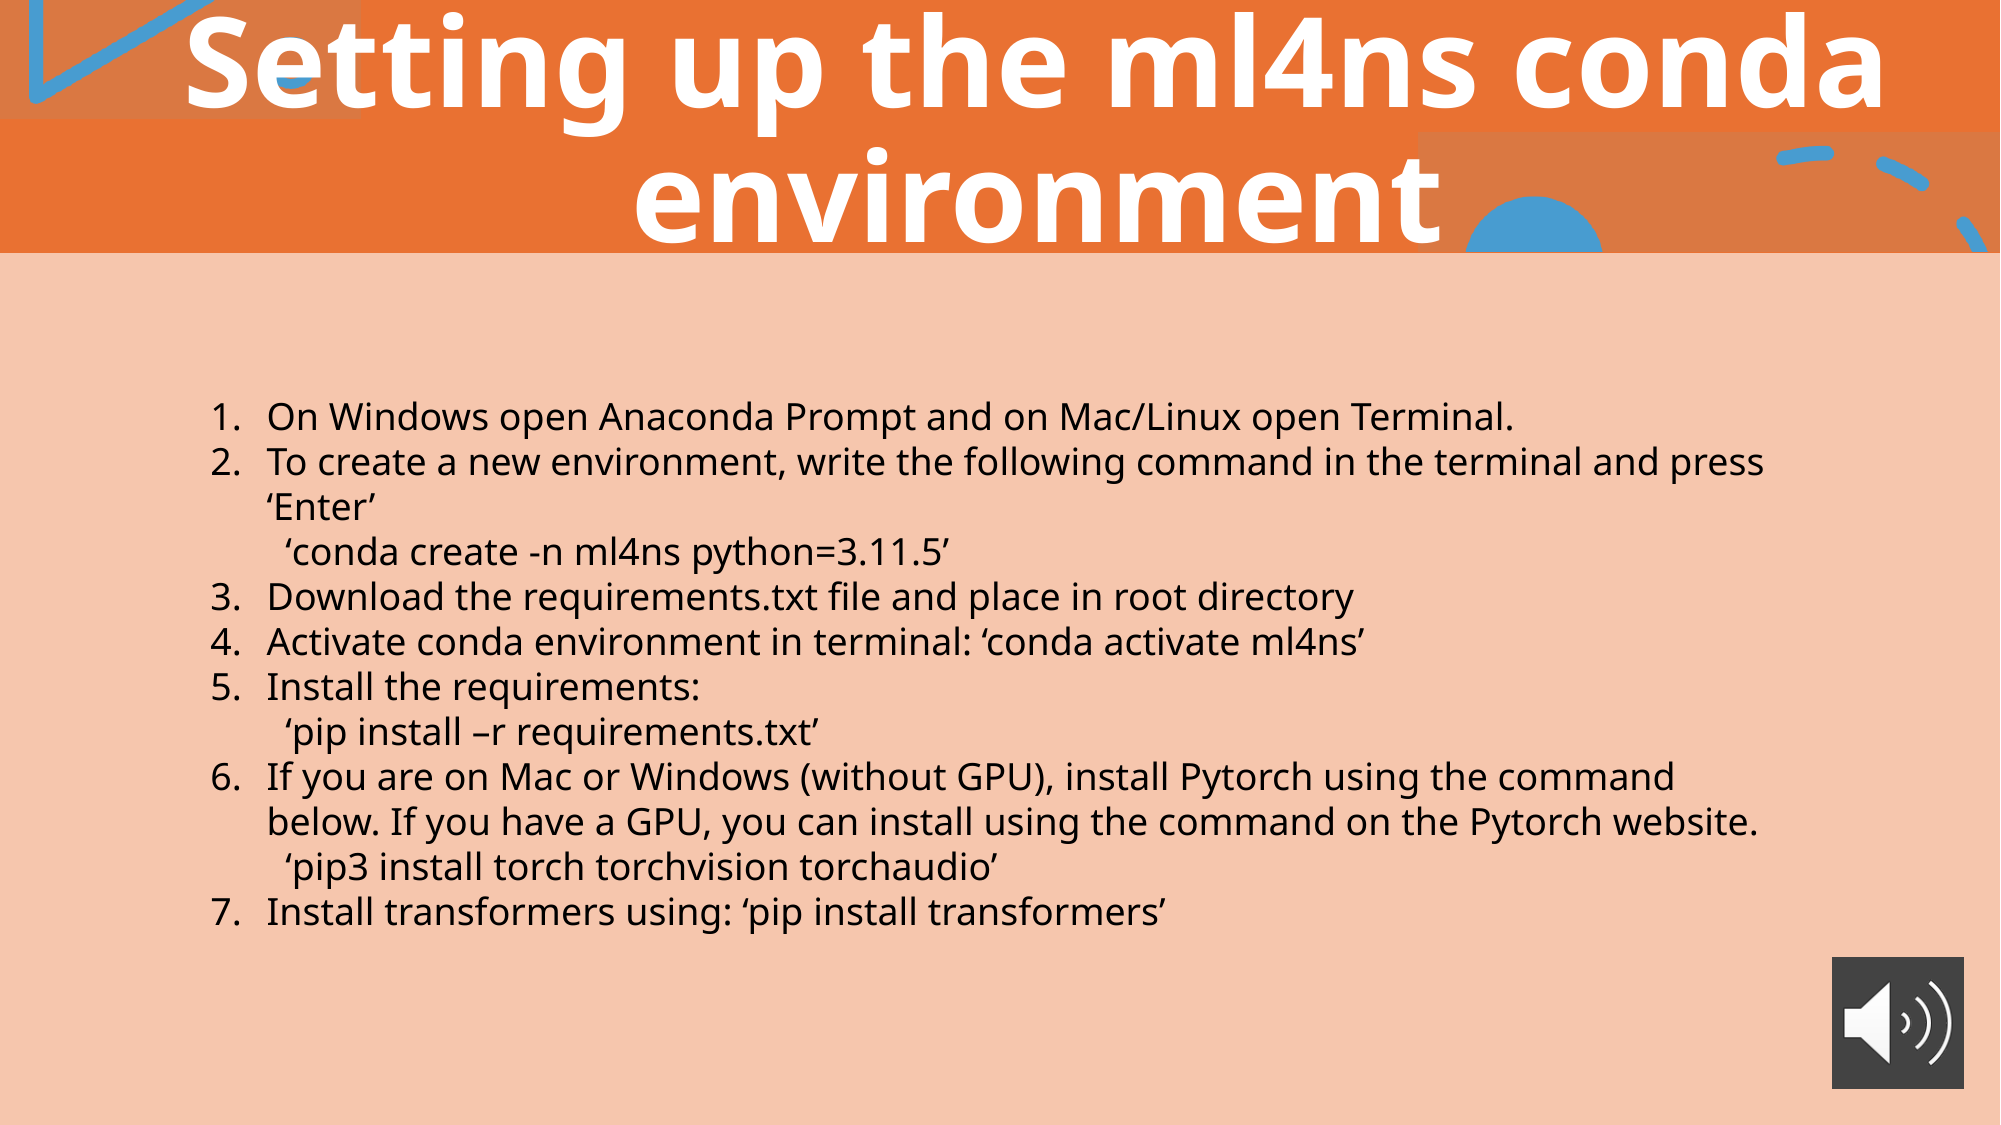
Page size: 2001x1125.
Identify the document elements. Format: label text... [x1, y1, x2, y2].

picture [0, 0, 362, 120]
text_box On Windows open Anaconda Prompt and on Mac/Linux open Terminal. To create a new environment, write the following command in the terminal and press ‘Enter’ ‘conda create -n ml4ns python=3.11.5’ Download the requirements.txt file and place in root directory Activate conda environment in terminal: ‘conda activate ml4ns’ Install the requirements: ‘pip install –r requirements.txt’ If you are on Mac or Windows (without GPU), install Pytorch using the command below. If you have a GPU, you can install using the command on the Pytorch website. ‘pip3 install torch torchvision torchaudio’ Install transformers using: ‘pip install transformers’ [195, 385, 1805, 1030]
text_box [0, 0, 2000, 252]
picture [1830, 955, 1966, 1091]
